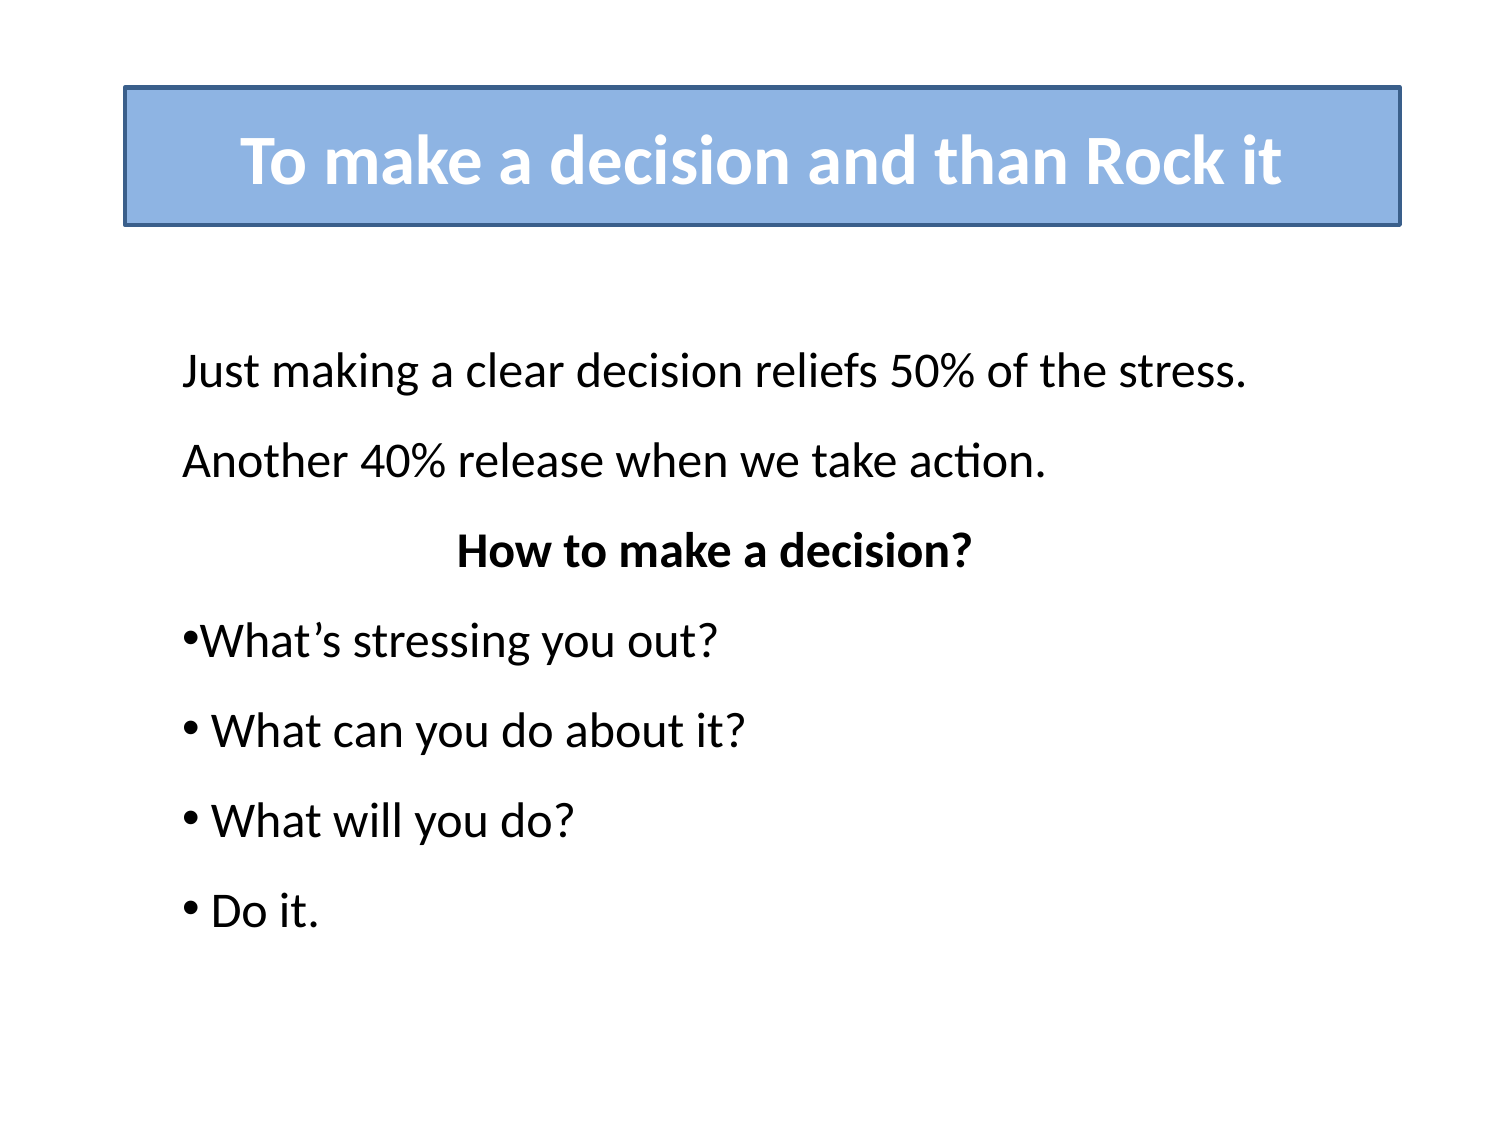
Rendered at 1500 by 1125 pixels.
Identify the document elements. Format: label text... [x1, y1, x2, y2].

text_box To make a decision and than Rock it [123, 85, 1402, 227]
text_box Just making a clear decision reliefs 50% of the stress. Another 40% release when we take action. How to make a decision? What’s stressing you out? What can you do about it? What will you do? Do it. [167, 299, 1264, 945]
